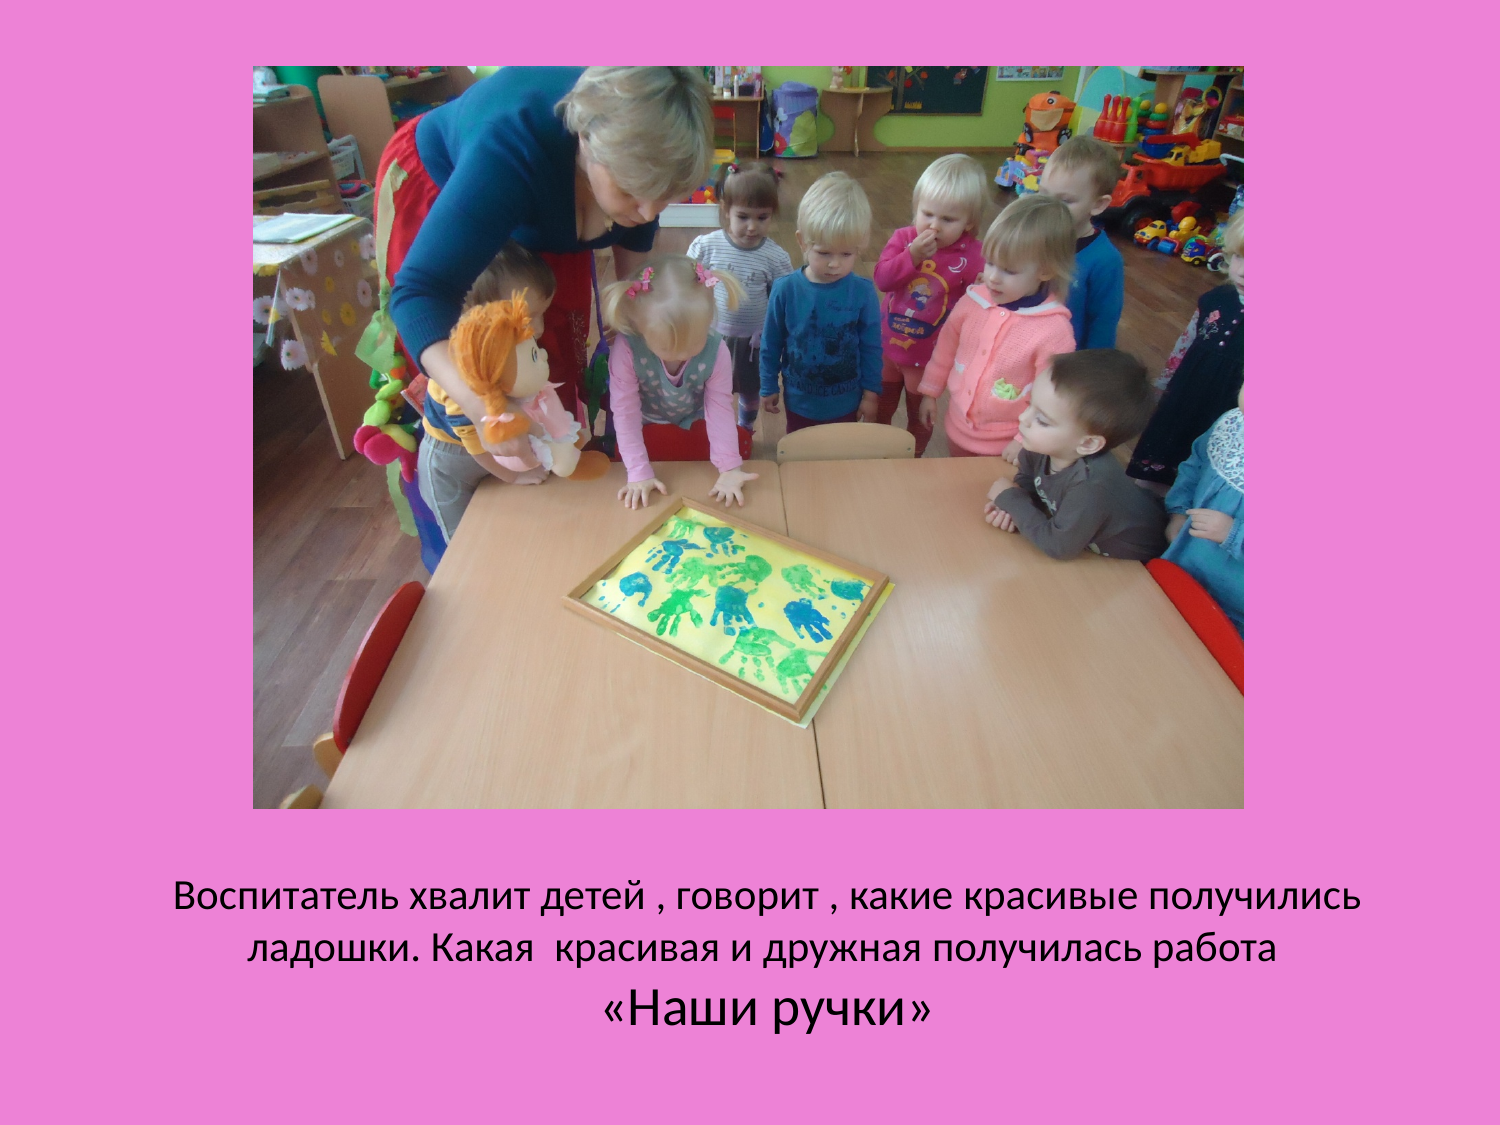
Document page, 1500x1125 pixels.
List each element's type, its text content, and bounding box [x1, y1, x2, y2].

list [253, 66, 1245, 809]
title Воспитатель хвалит детей , говорит , какие красивые получились ладошки. Какая красивая и дружная получилась работа «Наши ручки» [88, 857, 1447, 1046]
